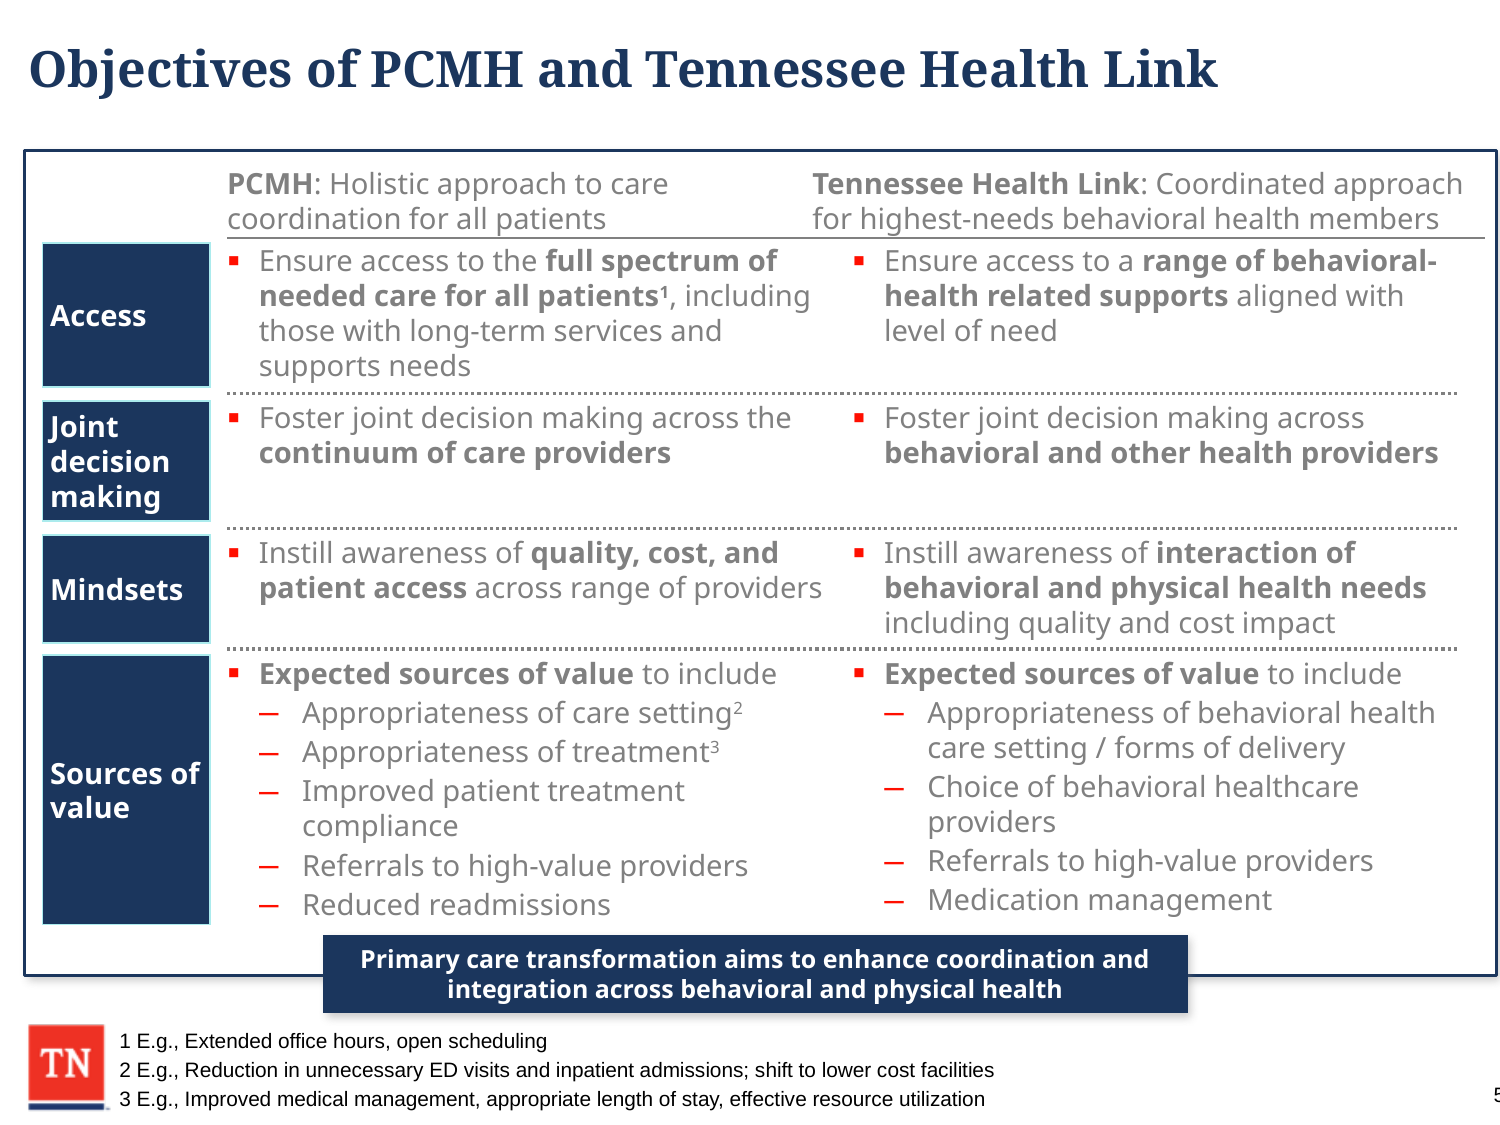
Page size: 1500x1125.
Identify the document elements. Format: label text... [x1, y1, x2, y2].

text_box Primary care transformation aims to enhance coordination and integration across behavioral and physical health [324, 936, 1187, 1012]
text_box Joint decision making [42, 400, 211, 522]
text_box Sources of value [42, 655, 211, 925]
text_box Ensure access to the full spectrum of needed care for all patients1, including those with long-term services and supports needs [227, 247, 835, 383]
text_box 1 E.g., Extended office hours, open scheduling 2 E.g., Reduction in unnecessary ED visits and inpatient admissions; shift to lower cost facilities 3 E.g., Improved medical management, appropriate length of stay, effective resource utilization [119, 1027, 1393, 1125]
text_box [812, 164, 1485, 239]
title Objectives of PCMH and Tennessee Health Link [28, 37, 1472, 225]
text_box Expected sources of value to include Appropriateness of behavioral health care setting / forms of delivery Choice of behavioral healthcare providers Referrals to high-value providers Medication management [852, 656, 1460, 917]
text_box Instill awareness of quality, cost, and patient access across range of providers [227, 535, 835, 605]
picture [3, 1004, 130, 1125]
text_box Expected sources of value to include Appropriateness of care setting2 Appropriateness of treatment3 Improved patient treatment compliance Referrals to high-value providers Reduced readmissions [227, 657, 835, 961]
text_box Mindsets [42, 534, 211, 643]
text_box Access [42, 242, 211, 387]
text_box Foster joint decision making across behavioral and other health providers [852, 399, 1460, 470]
text_box Ensure access to a range of behavioral-health related supports aligned with level of need [852, 248, 1460, 348]
text_box [23, 149, 1498, 977]
text_box Foster joint decision making across the continuum of care providers [227, 400, 835, 470]
text_box Instill awareness of interaction of behavioral and physical health needs including quality and cost impact [852, 535, 1460, 640]
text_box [226, 162, 814, 239]
